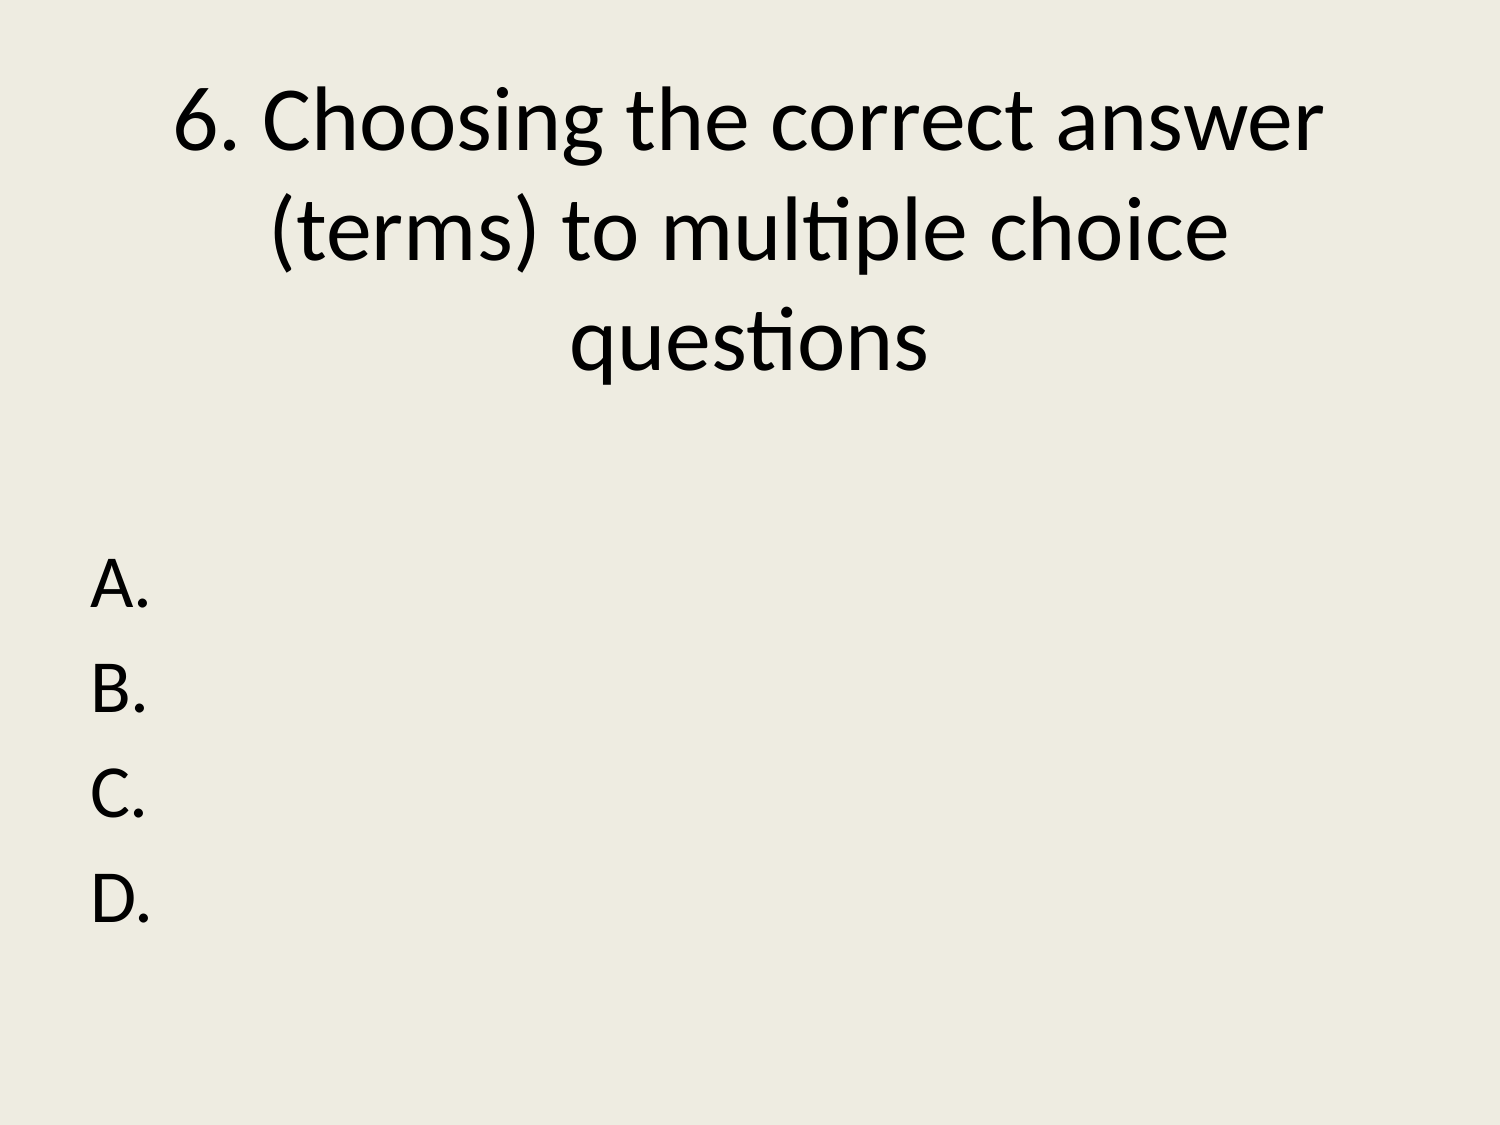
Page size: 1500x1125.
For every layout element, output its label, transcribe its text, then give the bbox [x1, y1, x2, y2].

title 6. Choosing the correct answer (terms) to multiple choice questions [75, 45, 1425, 513]
list A. B. C. D. [75, 525, 1425, 1005]
